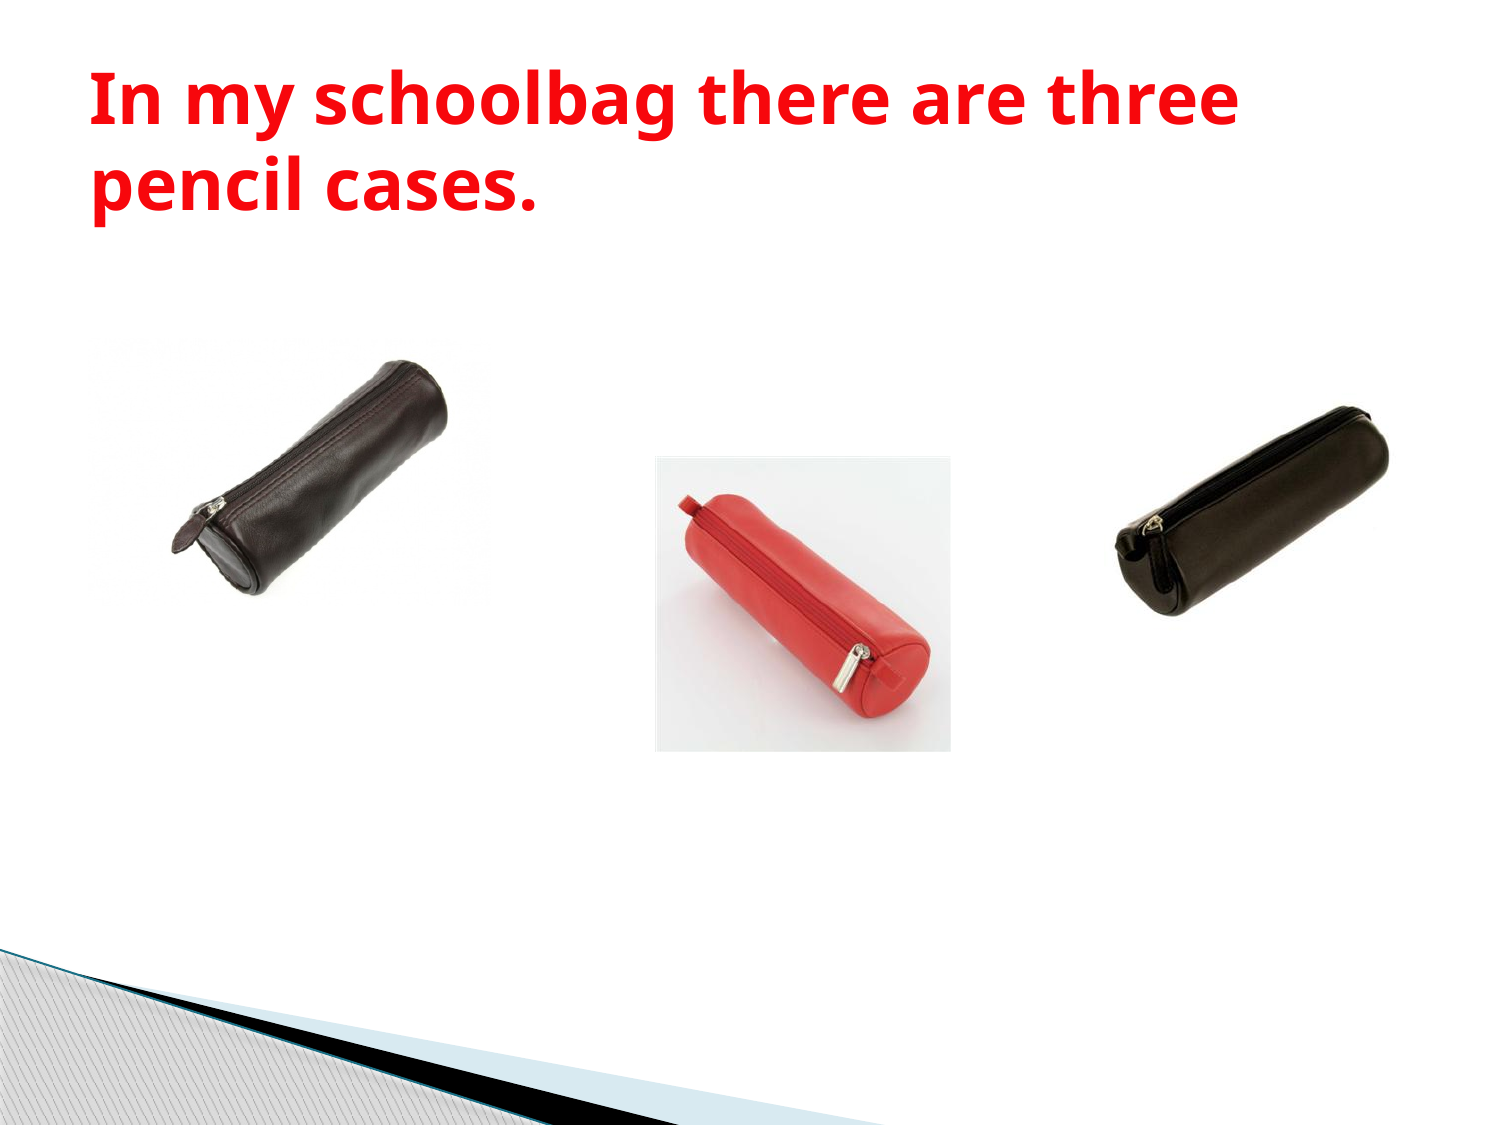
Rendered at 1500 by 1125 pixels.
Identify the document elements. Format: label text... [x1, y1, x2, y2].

picture [1104, 361, 1400, 658]
picture [655, 455, 952, 752]
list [88, 337, 491, 606]
title In my schoolbag there are three pencil cases. [75, 45, 1425, 233]
